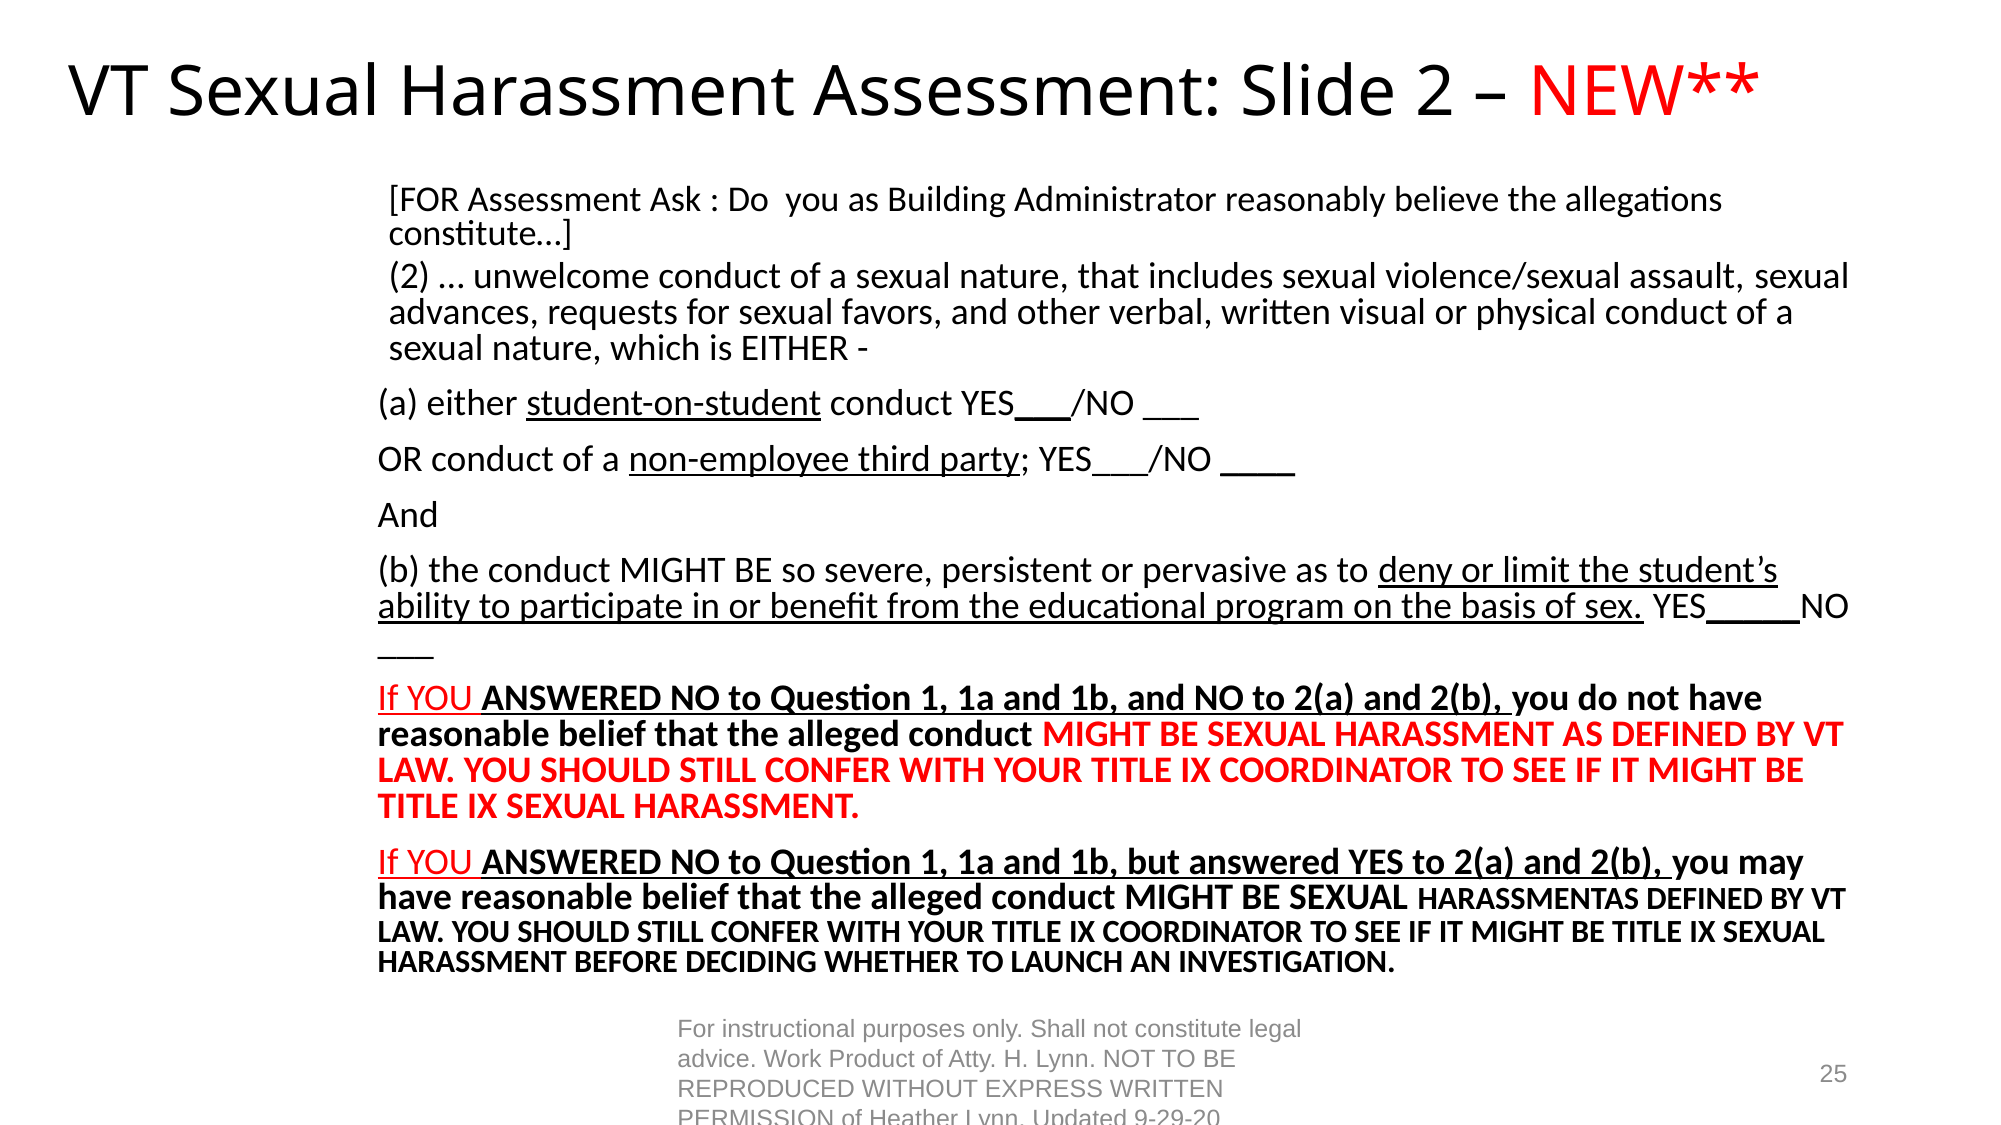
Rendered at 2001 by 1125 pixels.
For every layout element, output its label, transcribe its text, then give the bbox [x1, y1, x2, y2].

footer For instructional purposes only. Shall not constitute legal advice. Work Product of Atty. H. Lynn. NOT TO BE REPRODUCED WITHOUT EXPRESS WRITTEN PERMISSION of Heather Lynn. Updated 9-29-20 [662, 1042, 1338, 1103]
list [FOR Assessment Ask : Do you as Building Administrator reasonably believe the allegations constitute…] (2) … unwelcome conduct of a sexual nature, that includes sexual violence/sexual assault, sexual advances, requests for sexual favors, and other verbal, written visual or physical conduct of a sexual nature, which is EITHER - (a) either student-on-student conduct YES___/NO ___ OR conduct of a non-employee third party; YES___/NO ____ And (b) the conduct MIGHT BE so severe, persistent or pervasive as to deny or limit the student’s ability to participate in or benefit from the educational program on the basis of sex. YES_____NO ___ If YOU ANSWERED NO to Question 1, 1a and 1b, and NO to 2(a) and 2(b), you do not have reasonable belief that the alleged conduct MIGHT BE SEXUAL HARASSMENT AS DEFINED BY VT LAW. YOU SHOULD STILL CONFER WITH YOUR TITLE IX COORDINATOR TO SEE IF IT MIGHT BE TITLE IX SEXUAL HARASSMENT. If YOU ANSWERED NO to Question 1, 1a and 1b, but answered YES to 2(a) and 2(b), you may have reasonable belief that the alleged conduct MIGHT BE SEXUAL HARASSMENTAS DEFINED BY VT LAW. YOU SHOULD STILL CONFER WITH YOUR TITLE IX COORDINATOR TO SEE IF IT MIGHT BE TITLE IX SEXUAL HARASSMENT BEFORE DECIDING WHETHER TO LAUNCH AN INVESTIGATION. [355, 175, 1889, 987]
title VT Sexual Harassment Assessment: Slide 2 – NEW** [51, 23, 1780, 164]
slide_number 25 [1412, 1042, 1863, 1103]
